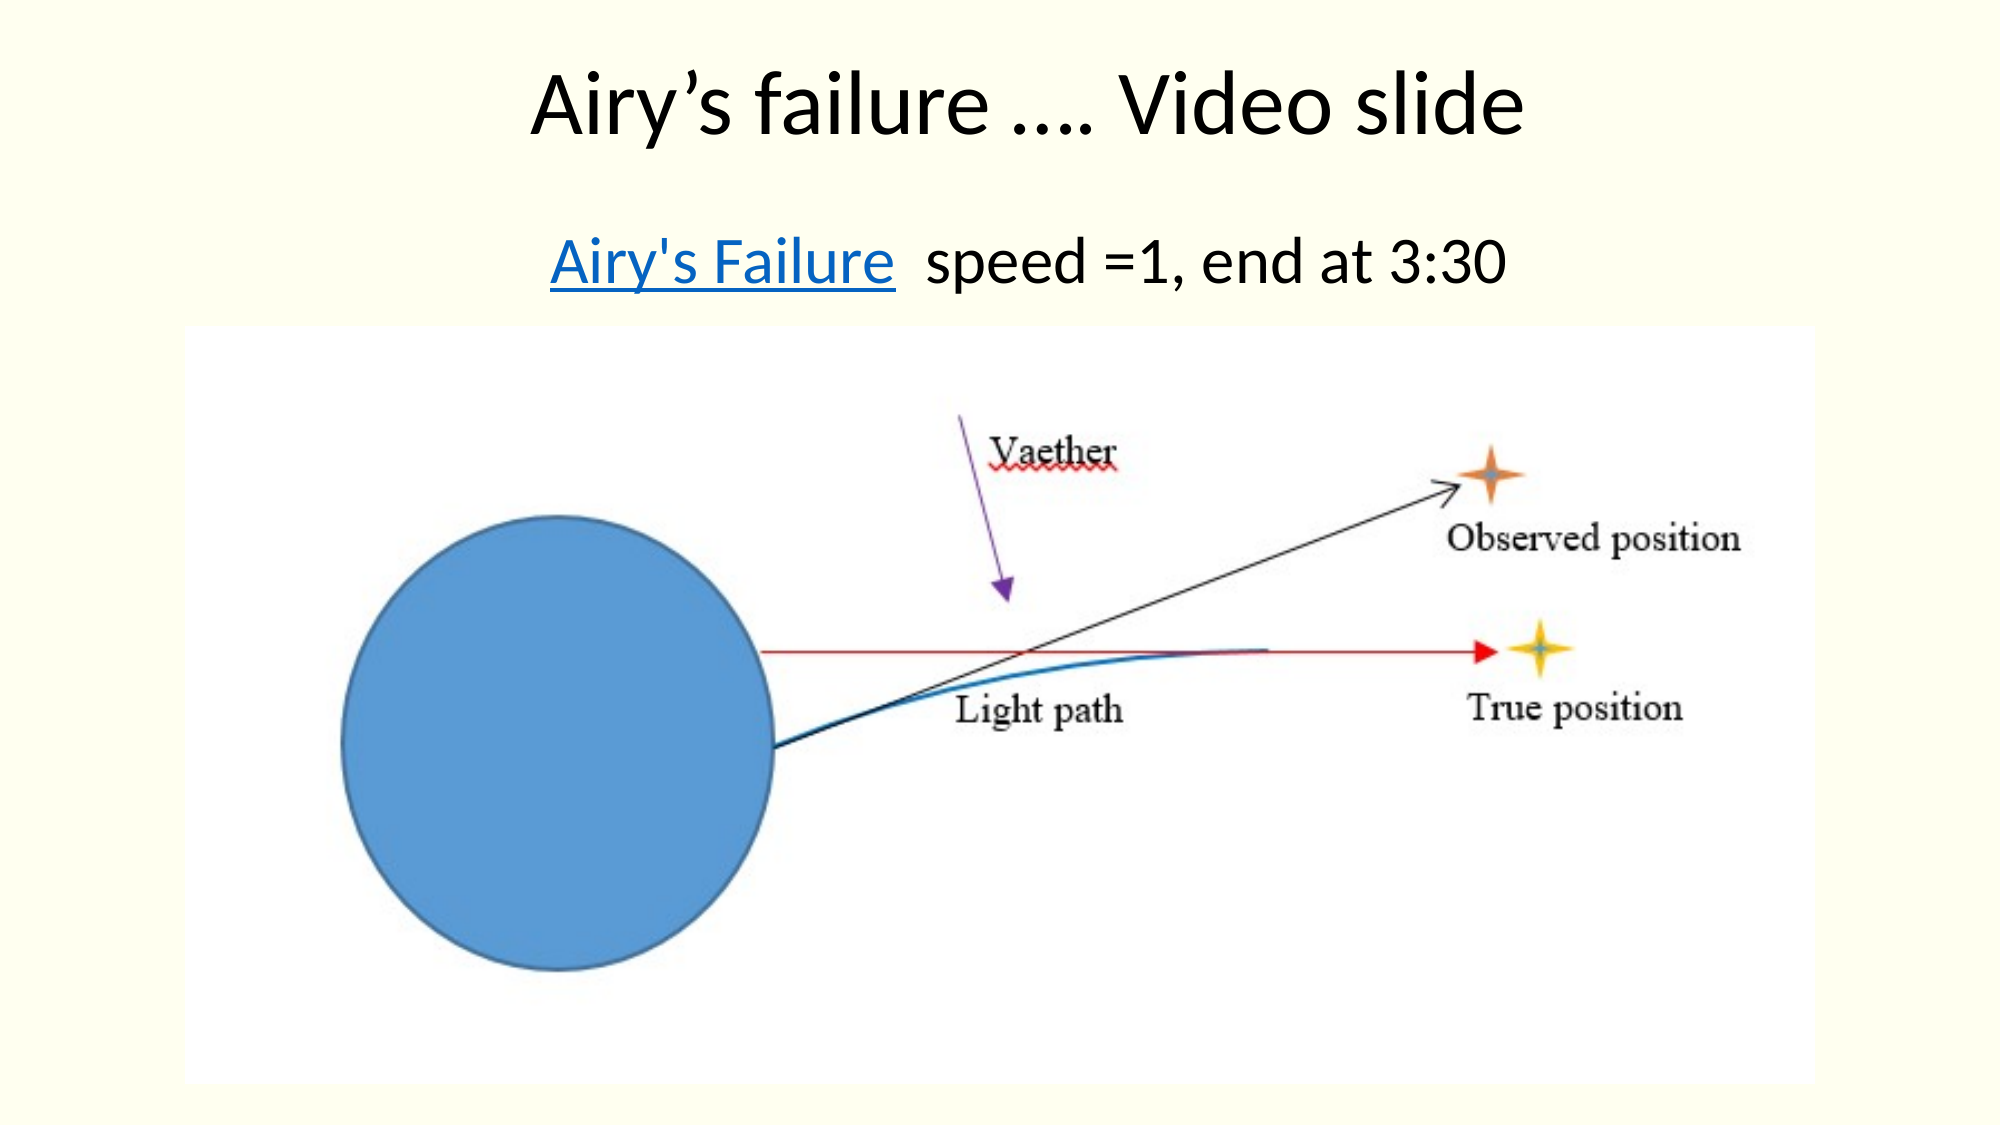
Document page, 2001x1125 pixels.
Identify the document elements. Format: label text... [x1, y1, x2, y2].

picture [185, 325, 1815, 1084]
title Airy’s failure …. Video slide Airy's Failure speed =1, end at 3:30 [166, 31, 1892, 763]
